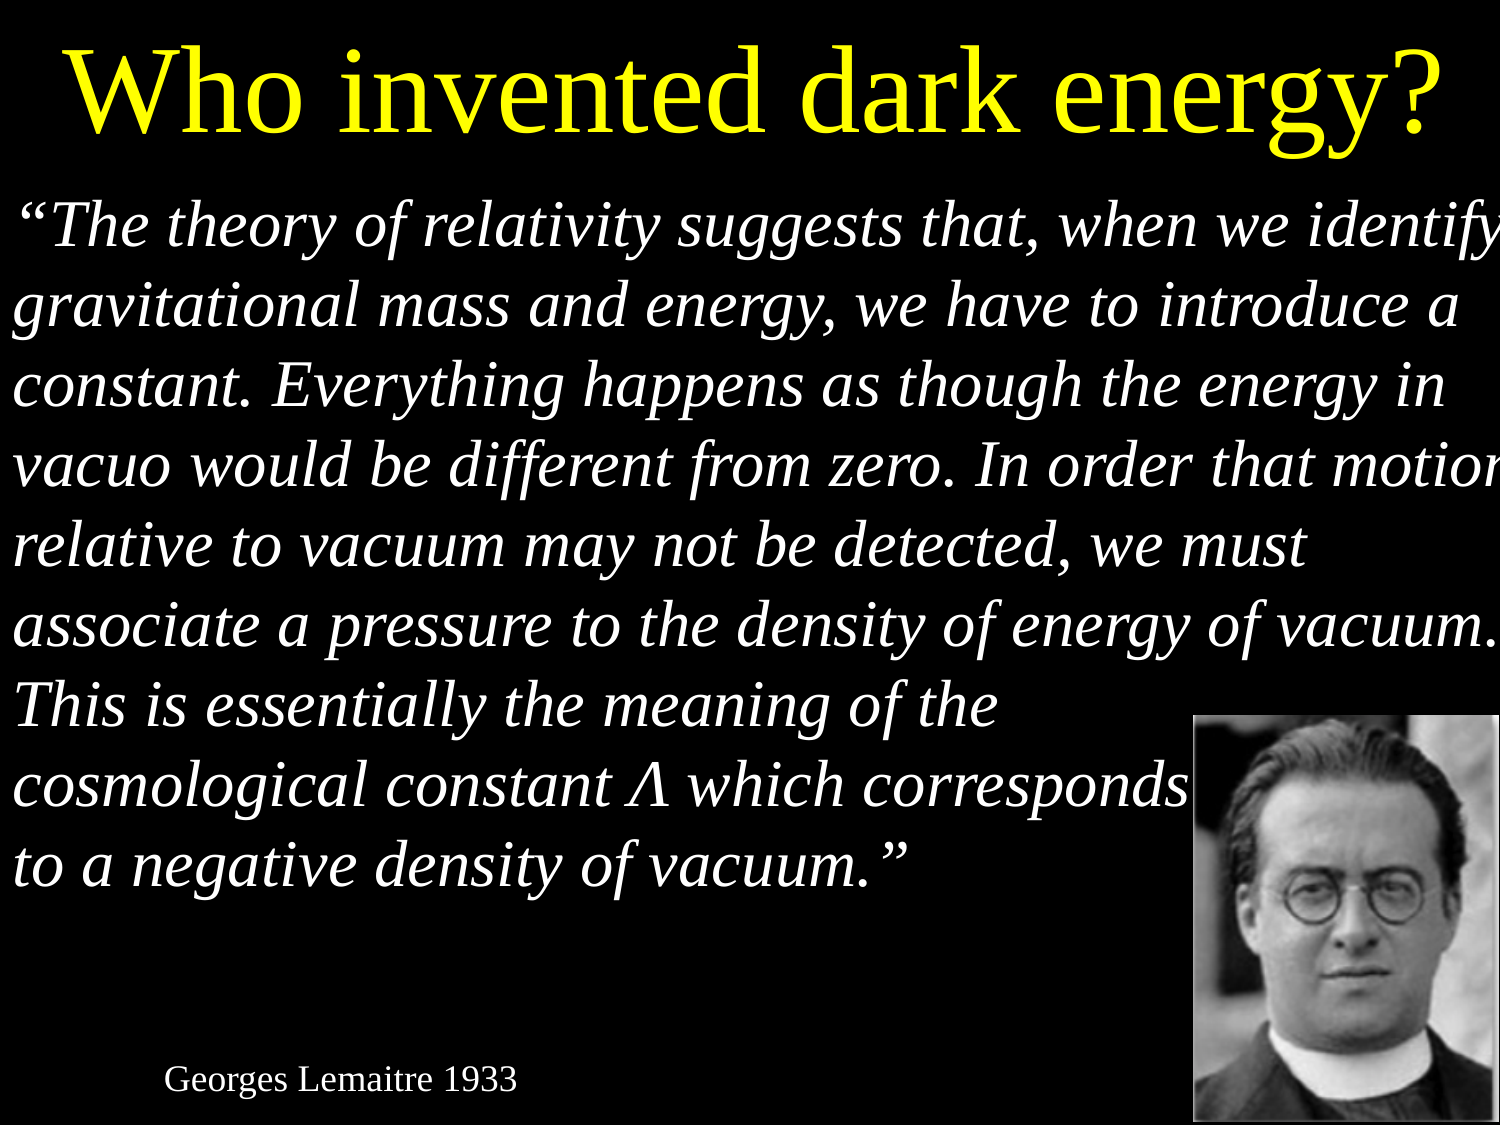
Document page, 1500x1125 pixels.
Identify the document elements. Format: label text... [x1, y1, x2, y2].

text_box Georges Lemaitre 1933 [149, 1046, 534, 1107]
text_box “The theory of relativity suggests that, when we identify gravitational mass and energy, we have to introduce a constant. Everything happens as though the energy in vacuo would be different from zero. In order that motion relative to vacuum may not be detected, we must associate a pressure to the density of energy of vacuum. This is essentially the meaning of the cosmological constant Λ which corresponds to a negative density of vacuum.” [0, 172, 1500, 907]
text_box Who invented dark energy? [48, 0, 1461, 165]
picture [1193, 715, 1499, 1122]
